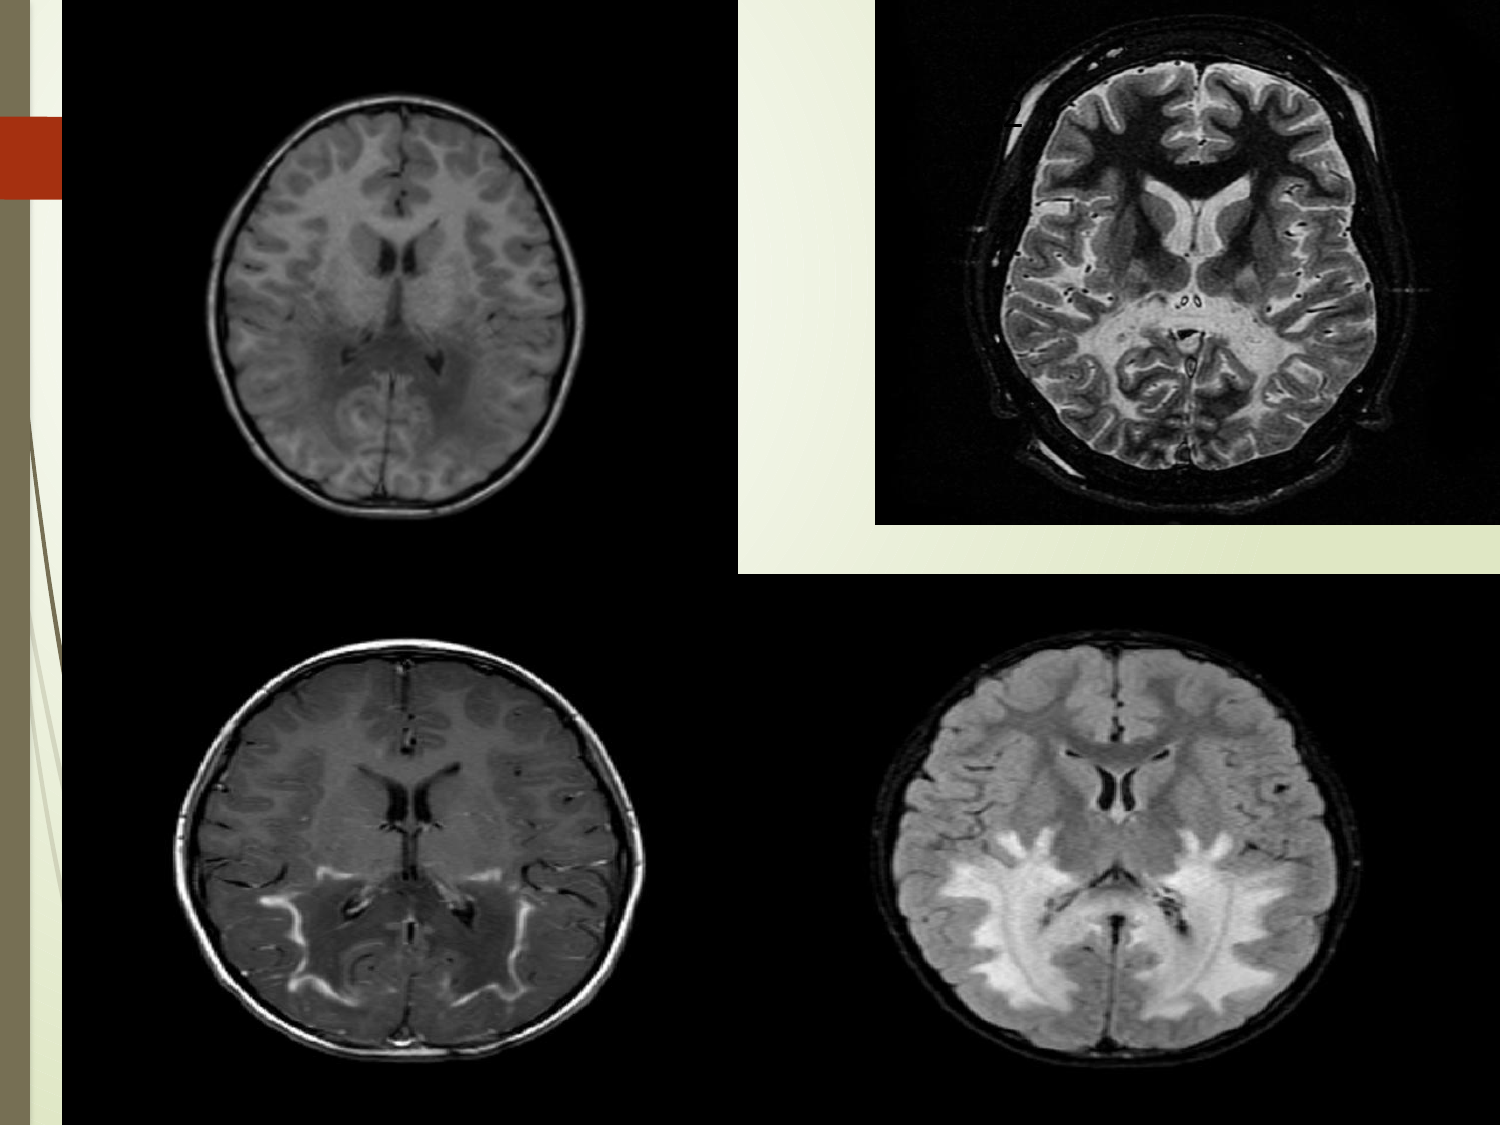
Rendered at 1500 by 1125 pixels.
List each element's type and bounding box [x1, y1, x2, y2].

list [874, 0, 1500, 526]
picture [62, 0, 1500, 1125]
